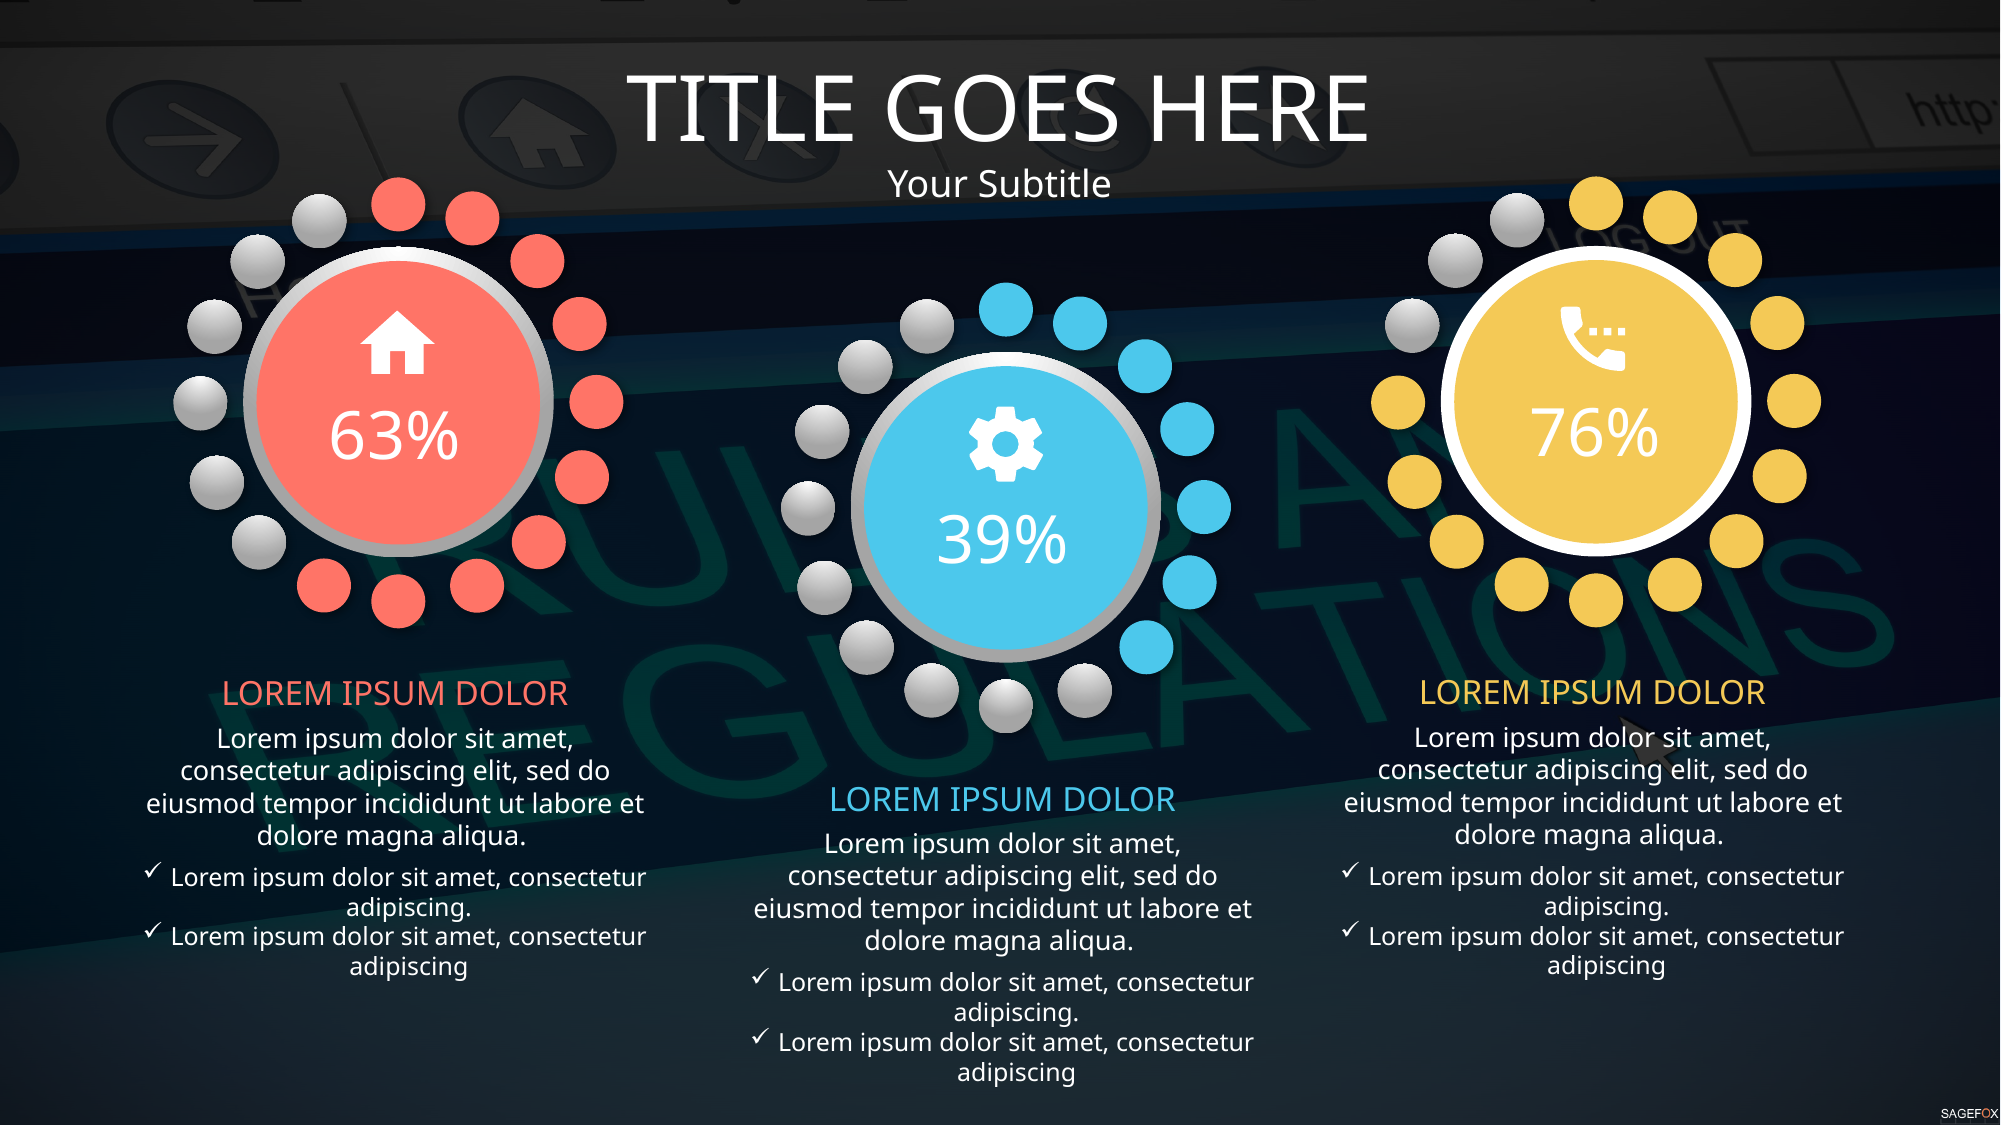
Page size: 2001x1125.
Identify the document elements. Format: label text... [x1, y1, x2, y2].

text_box TITLE GOES HERE Your Subtitle [548, 42, 1452, 212]
text_box LOREM IPSUM DOLOR Lorem ipsum dolor sit amet, consectetur adipiscing elit, sed do eiusmod tempor incididunt ut labore et dolore magna aliqua. Lorem ipsum dolor sit amet, consectetur adipiscing. Lorem ipsum dolor sit amet, consectetur adipiscing [124, 665, 666, 1019]
text_box [1646, 557, 1703, 613]
text_box [370, 573, 427, 630]
text_box [1162, 554, 1218, 611]
picture [0, 0, 2001, 1125]
text_box [1056, 663, 1113, 719]
text_box [1752, 448, 1808, 505]
text_box [1123, 624, 1175, 676]
text_box [898, 298, 956, 352]
text_box [1386, 453, 1440, 510]
text_box [568, 373, 625, 430]
text_box [554, 295, 608, 352]
text_box [838, 625, 891, 676]
text_box [1568, 572, 1625, 629]
text_box [554, 449, 611, 506]
text_box LOREM IPSUM DOLOR Lorem ipsum dolor sit amet, consectetur adipiscing elit, sed do eiusmod tempor incididunt ut labore et dolore magna aliqua. Lorem ipsum dolor sit amet, consectetur adipiscing. Lorem ipsum dolor sit amet, consectetur adipiscing [731, 770, 1274, 1124]
text_box [1370, 374, 1427, 431]
text_box [291, 193, 348, 246]
text_box [172, 375, 229, 432]
text_box [1052, 295, 1109, 352]
text_box [1428, 519, 1481, 570]
text_box [449, 558, 506, 614]
text_box [837, 339, 889, 391]
text_box [1752, 295, 1806, 352]
text_box [1713, 517, 1765, 570]
text_box [1120, 338, 1174, 389]
text_box [295, 558, 353, 614]
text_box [1440, 245, 1752, 557]
text_box [796, 559, 850, 617]
text_box [1162, 401, 1216, 458]
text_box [243, 246, 554, 558]
text_box [513, 233, 566, 284]
text_box [1493, 557, 1550, 613]
text_box [794, 404, 850, 461]
text_box [1175, 479, 1233, 536]
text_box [850, 352, 1162, 663]
text_box [1384, 297, 1440, 354]
text_box [1489, 192, 1546, 245]
text_box [977, 678, 1034, 735]
text_box [1568, 175, 1625, 232]
text_box [1711, 232, 1764, 283]
text_box LOREM IPSUM DOLOR Lorem ipsum dolor sit amet, consectetur adipiscing elit, sed do eiusmod tempor incididunt ut labore et dolore magna aliqua. Lorem ipsum dolor sit amet, consectetur adipiscing. Lorem ipsum dolor sit amet, consectetur adipiscing [1321, 664, 1864, 1018]
text_box [903, 663, 960, 719]
text_box [1427, 232, 1479, 285]
text_box [780, 480, 837, 537]
text_box [1766, 372, 1823, 429]
text_box [444, 190, 501, 246]
text_box [1642, 189, 1699, 245]
text_box [229, 233, 281, 286]
text_box [370, 176, 427, 233]
text_box [515, 518, 567, 571]
text_box [977, 281, 1034, 338]
text_box [188, 454, 243, 511]
text_box [230, 519, 283, 571]
text_box [186, 298, 243, 355]
